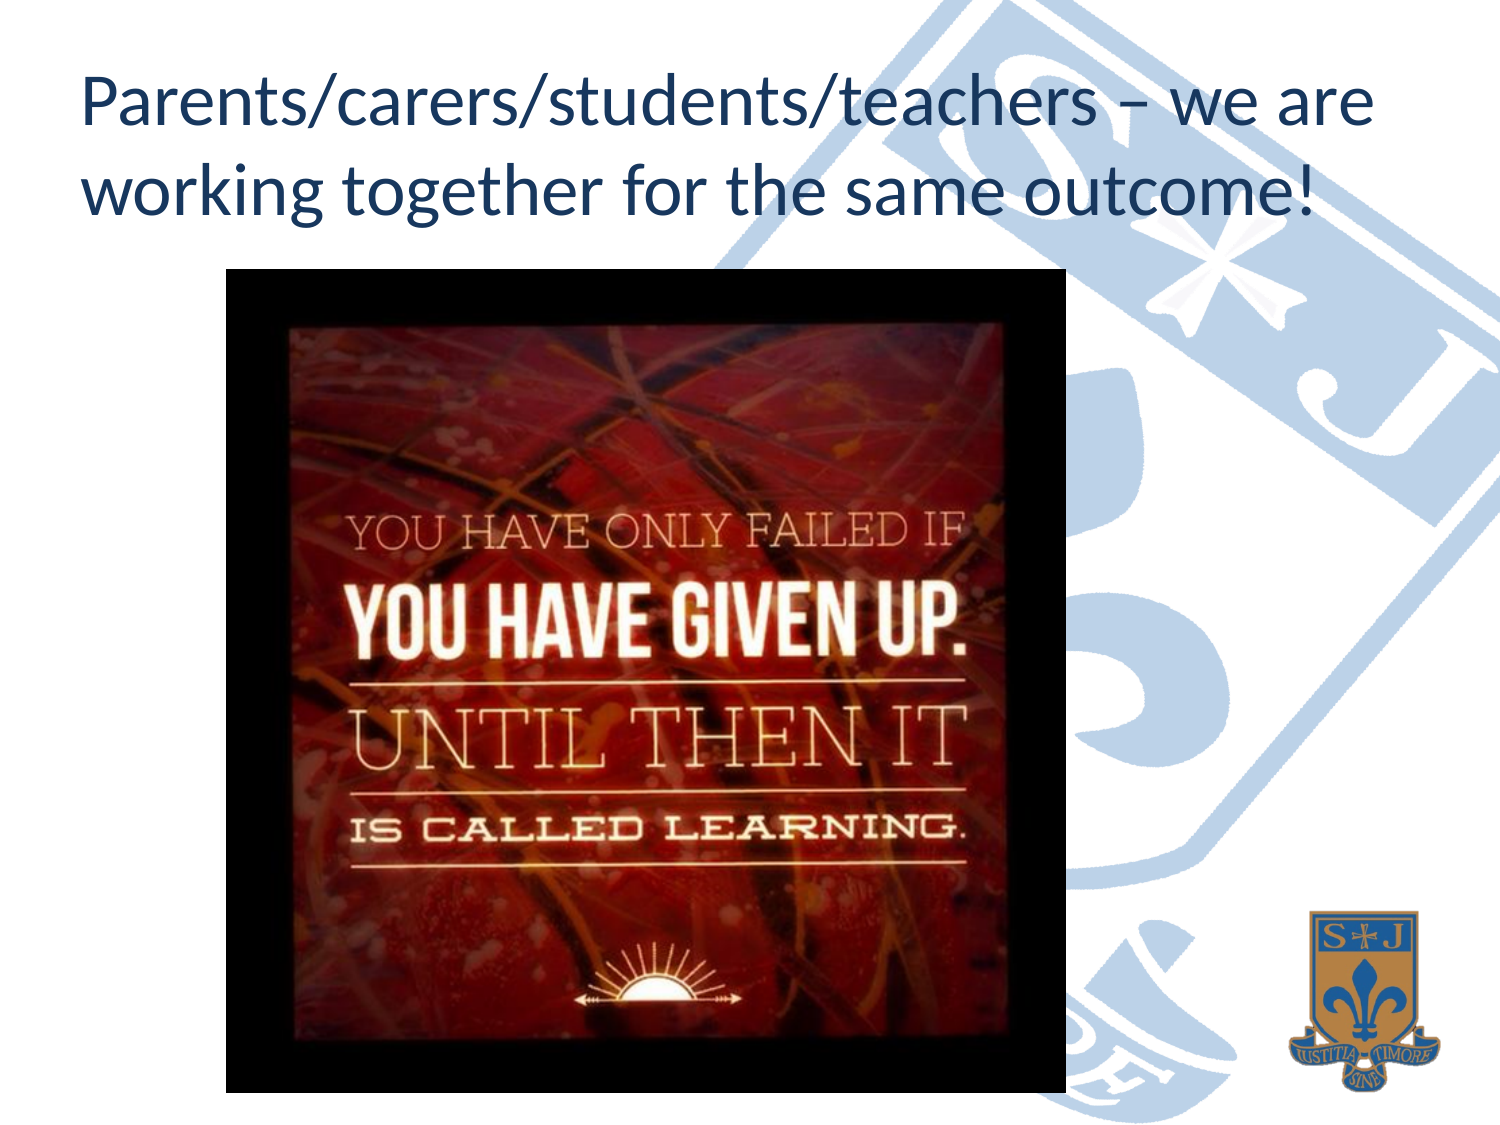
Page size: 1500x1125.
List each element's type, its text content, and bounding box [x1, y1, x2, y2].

list Parents/carers/students/teachers – we are working together for the same outcome! [64, 42, 1463, 261]
picture [17, 0, 1500, 1125]
